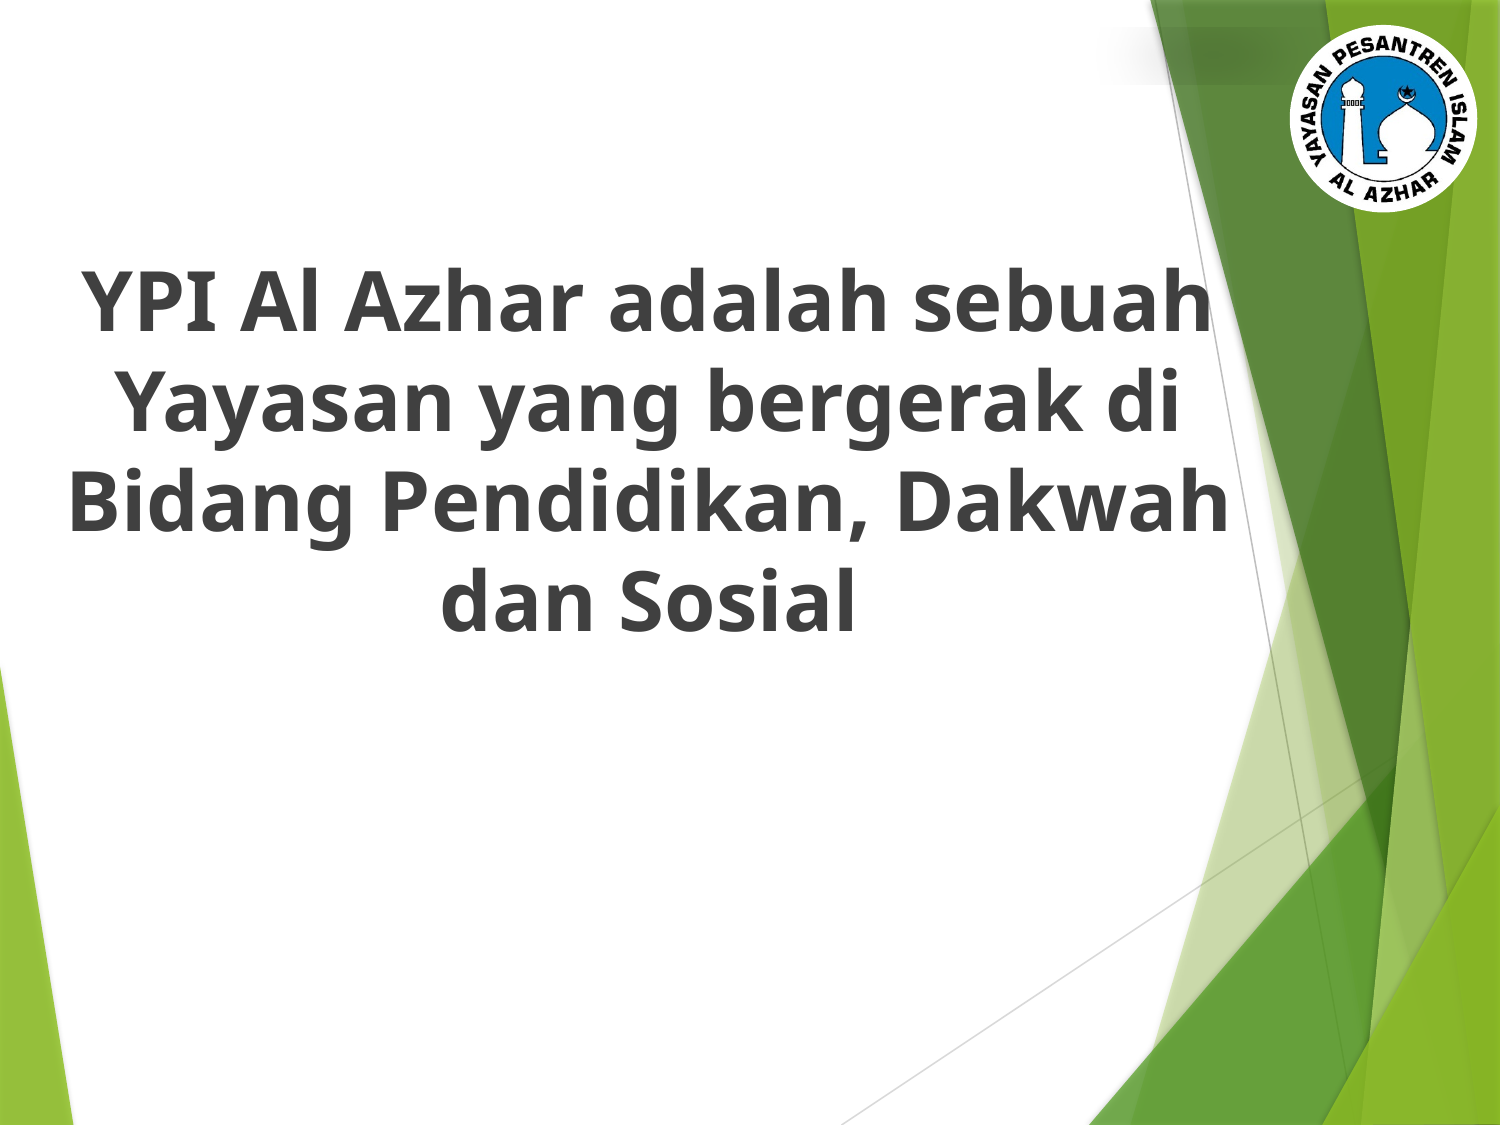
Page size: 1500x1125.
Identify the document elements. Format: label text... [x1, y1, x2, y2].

list YPI Al Azhar adalah sebuah Yayasan yang bergerak di Bidang Pendidikan, Dakwah dan Sosial [24, 174, 1263, 925]
picture [1289, 24, 1478, 213]
